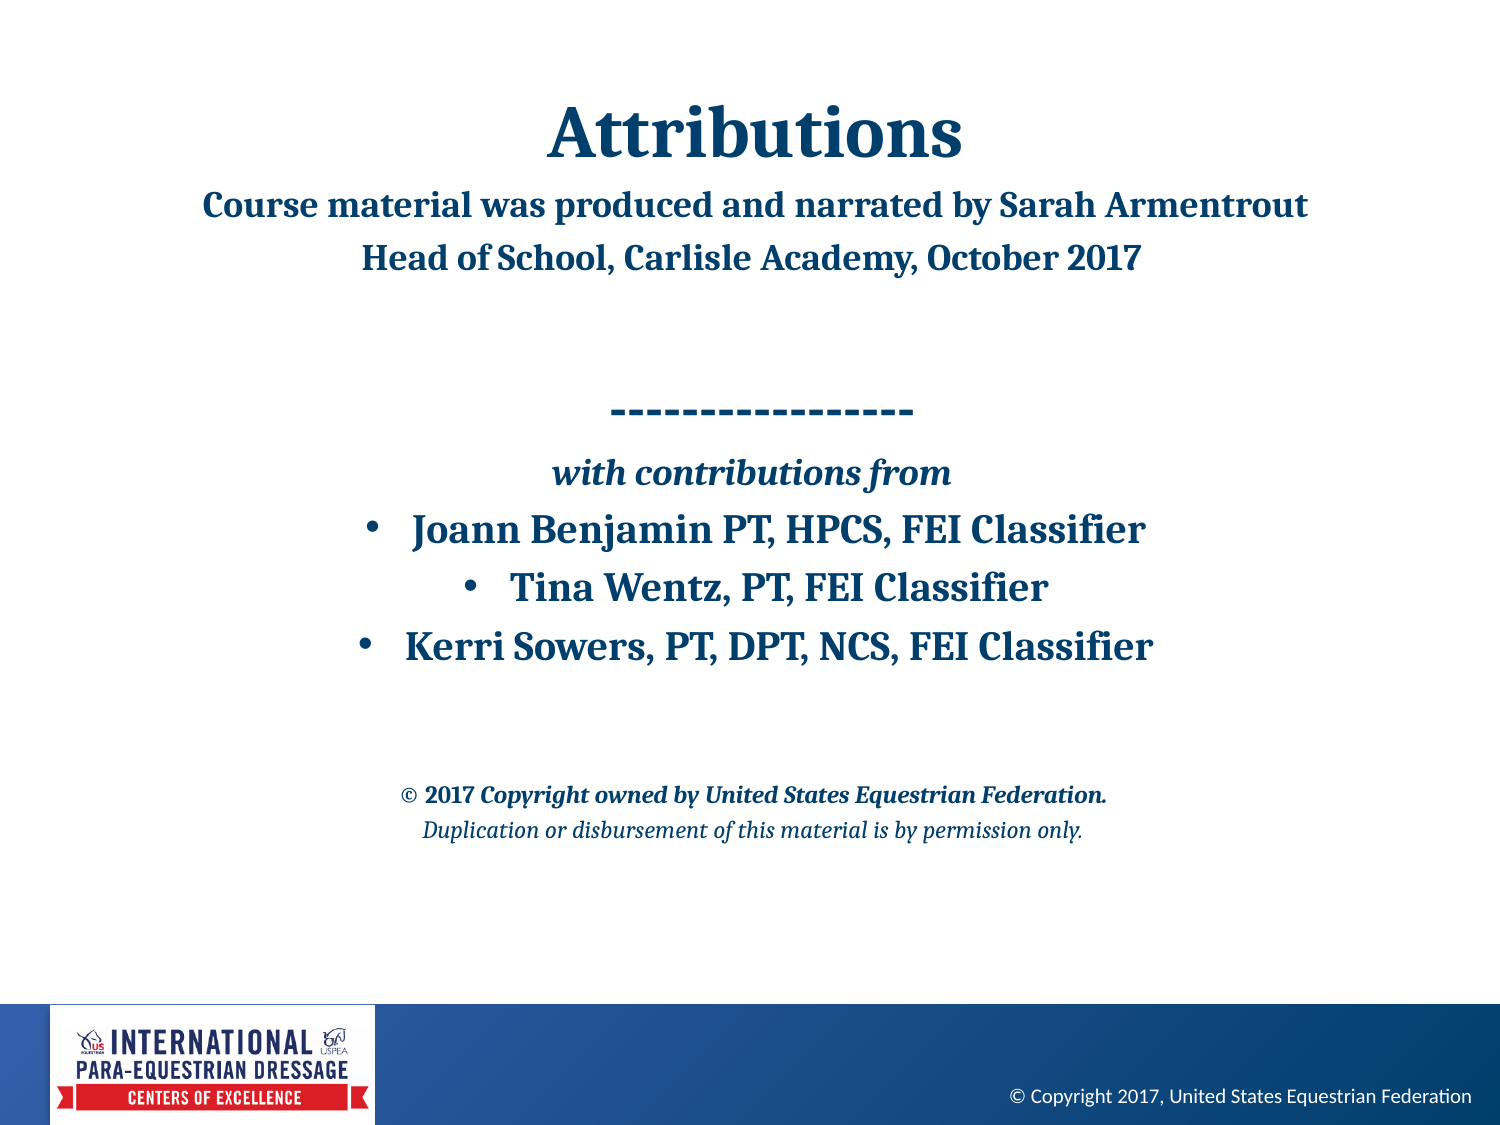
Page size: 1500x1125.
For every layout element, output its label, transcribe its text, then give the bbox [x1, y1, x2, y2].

footer © Copyright 2017, United States Equestrian Federation [871, 1065, 1488, 1125]
picture [56, 1027, 369, 1111]
subtitle Attributions Course material was produced and narrated by Sarah Armentrout Head of School, Carlisle Academy, October 2017 ----------------- with contributions from Joann Benjamin PT, HPCS, FEI Classifier Tina Wentz, PT, FEI Classifier Kerri Sowers, PT, DPT, NCS, FEI Classifier © 2017 Copyright owned by United States Equestrian Federation. Duplication or disbursement of this material is by permission only. [62, 75, 1450, 1000]
